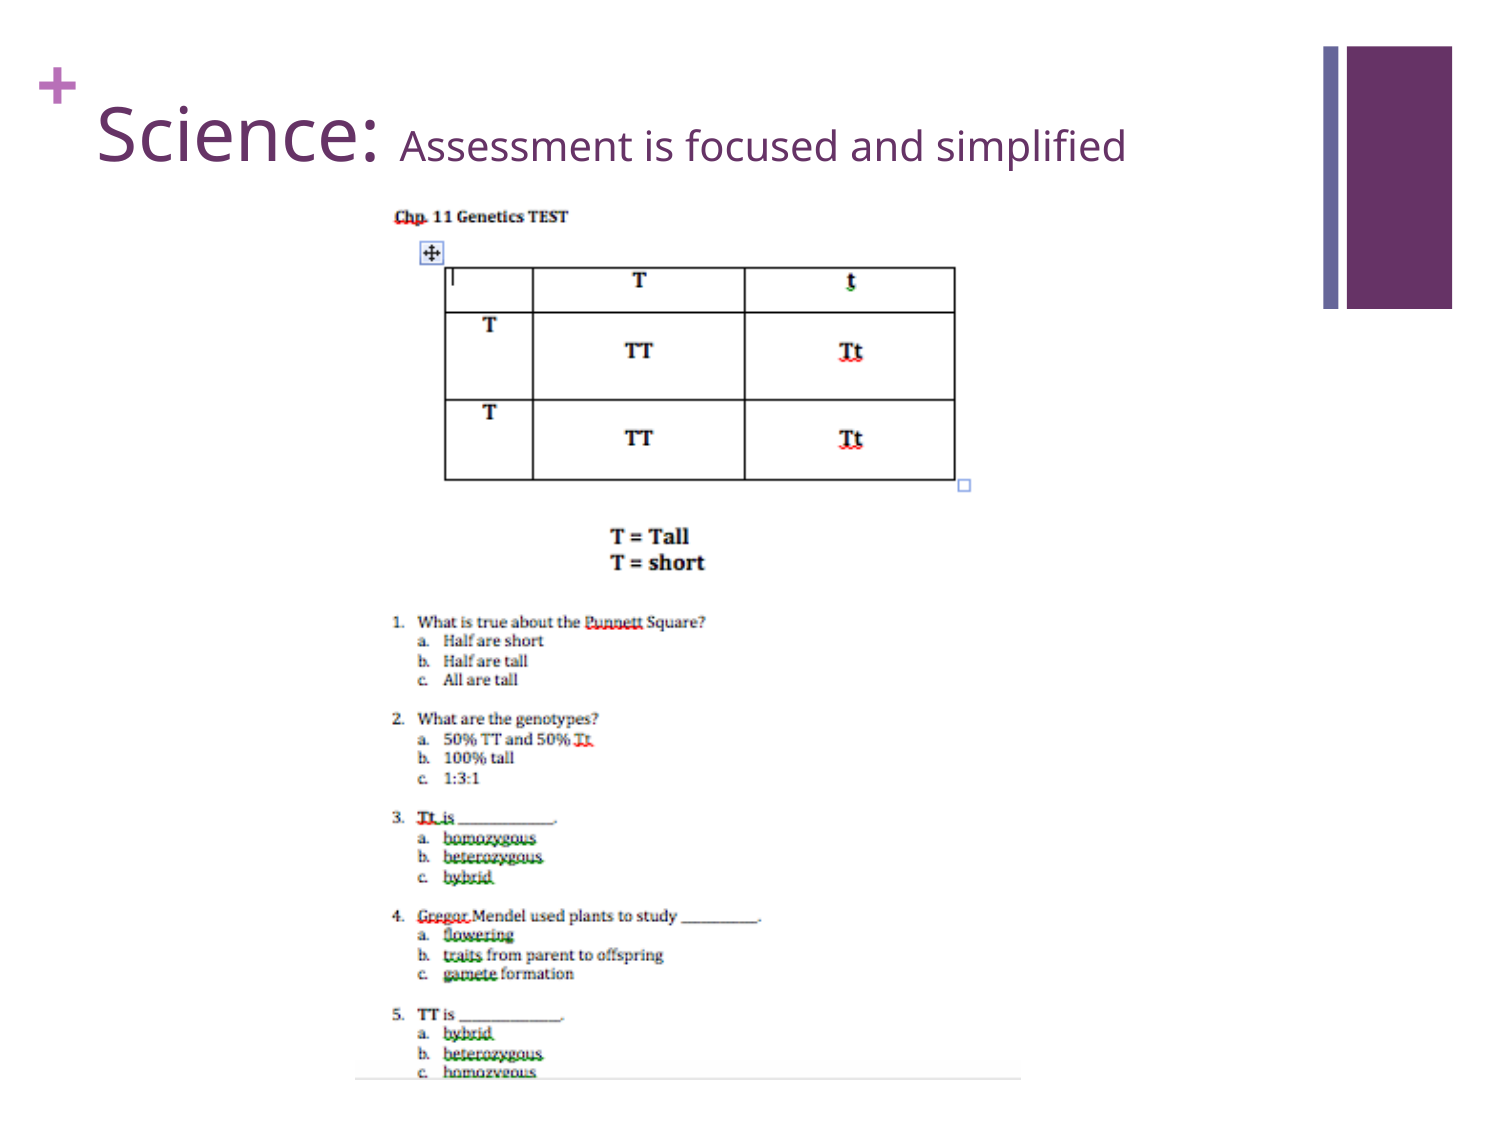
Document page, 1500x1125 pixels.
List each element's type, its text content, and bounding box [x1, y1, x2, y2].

title Science: Assessment is focused and simplified [81, 79, 1322, 186]
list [0, 193, 1500, 1080]
